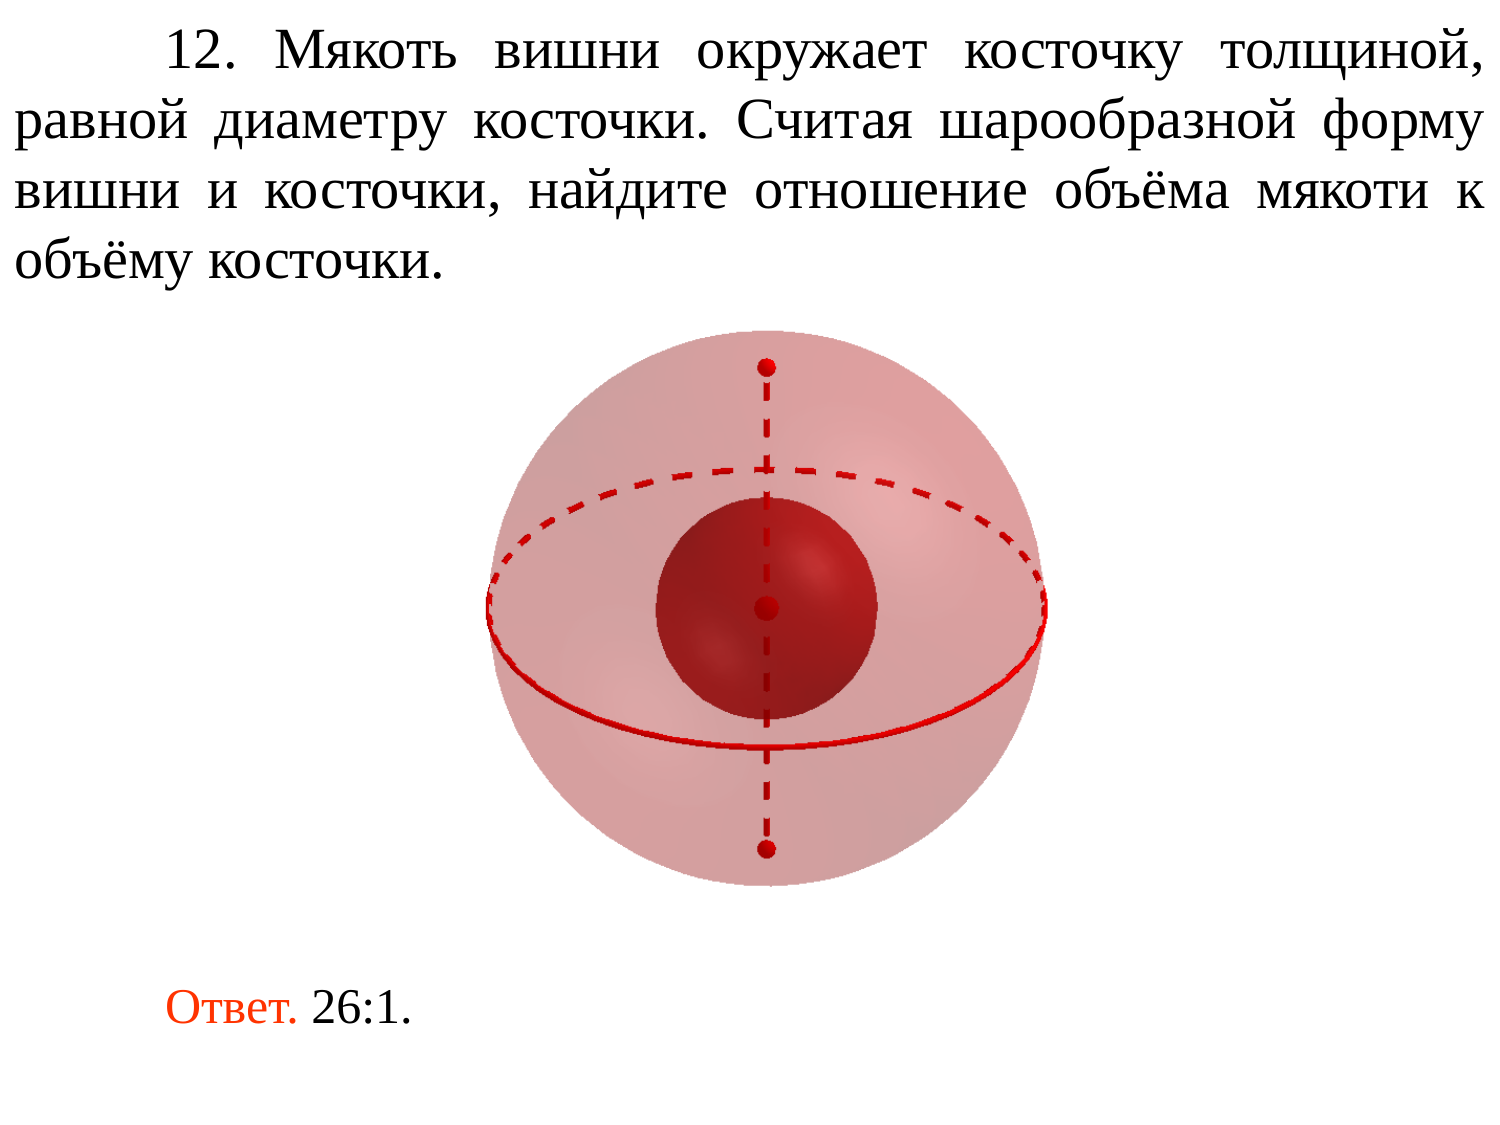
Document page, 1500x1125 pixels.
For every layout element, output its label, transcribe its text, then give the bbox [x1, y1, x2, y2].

picture [423, 314, 1077, 914]
text_box 12. Мякоть вишни окружает косточку толщиной, равной диаметру косточки. Считая шарообразной форму вишни и косточки, найдите отношение объёма мякоти к объёму косточки. [0, 2, 1500, 298]
text_box Ответ. 26:1. [0, 940, 1388, 1053]
